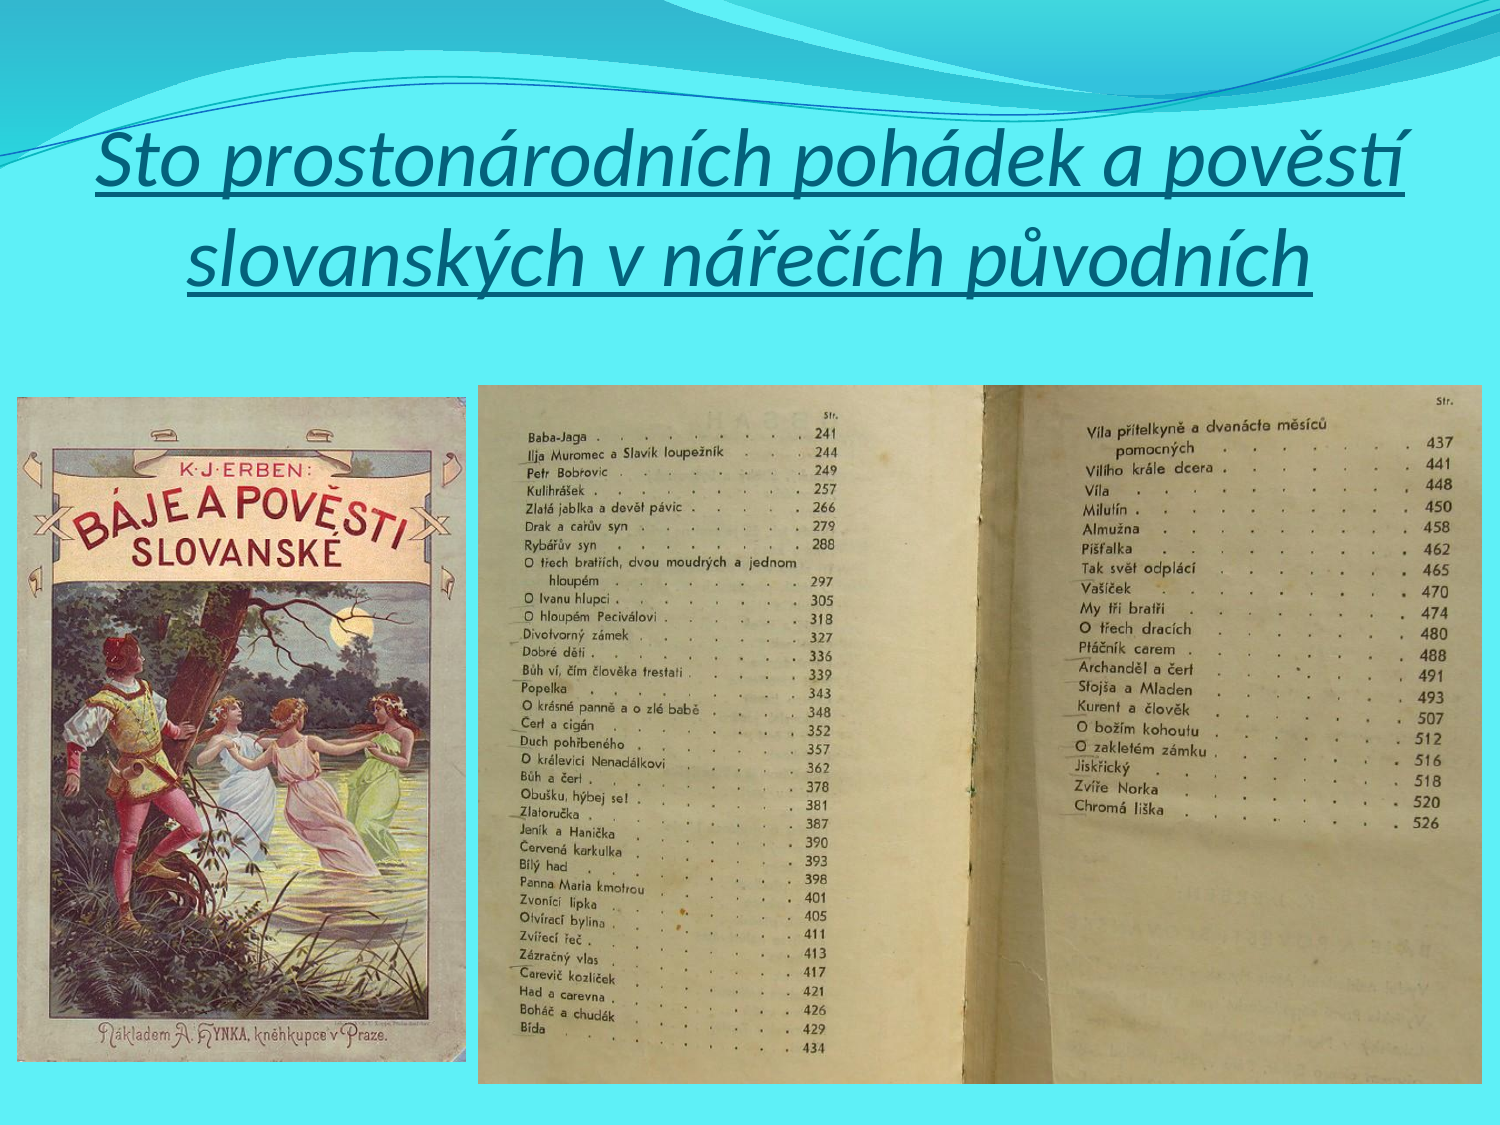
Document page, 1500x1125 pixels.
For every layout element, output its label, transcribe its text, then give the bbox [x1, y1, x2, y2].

picture [17, 396, 466, 1062]
picture [478, 385, 1483, 1084]
title Sto prostonárodních pohádek a pověstí slovanských v nářečích původních [75, 115, 1425, 303]
